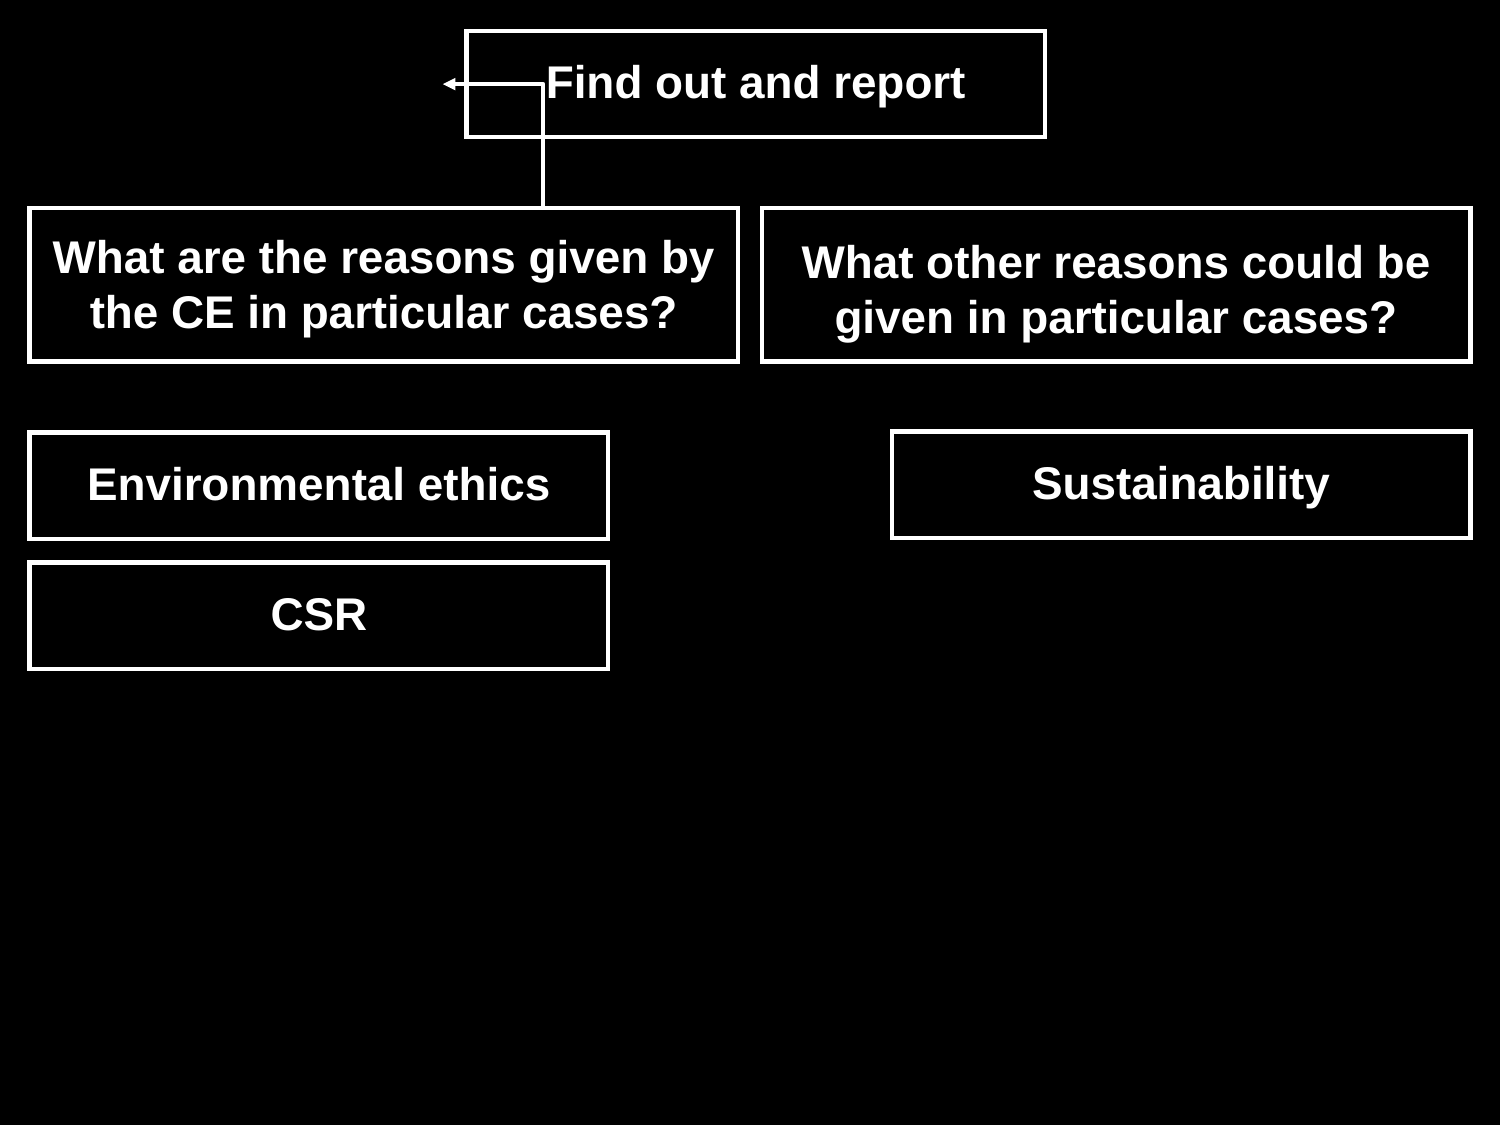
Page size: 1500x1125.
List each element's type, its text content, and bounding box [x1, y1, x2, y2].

text_box Sustainability [891, 431, 1471, 538]
text_box Find out and report [466, 30, 1046, 138]
text_box What are the reasons given by the CE in particular cases? [29, 208, 739, 362]
text_box Environmental ethics [29, 432, 609, 539]
text_box What other reasons could be given in particular cases? [761, 208, 1471, 362]
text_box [442, 83, 644, 209]
text_box CSR [29, 562, 609, 669]
